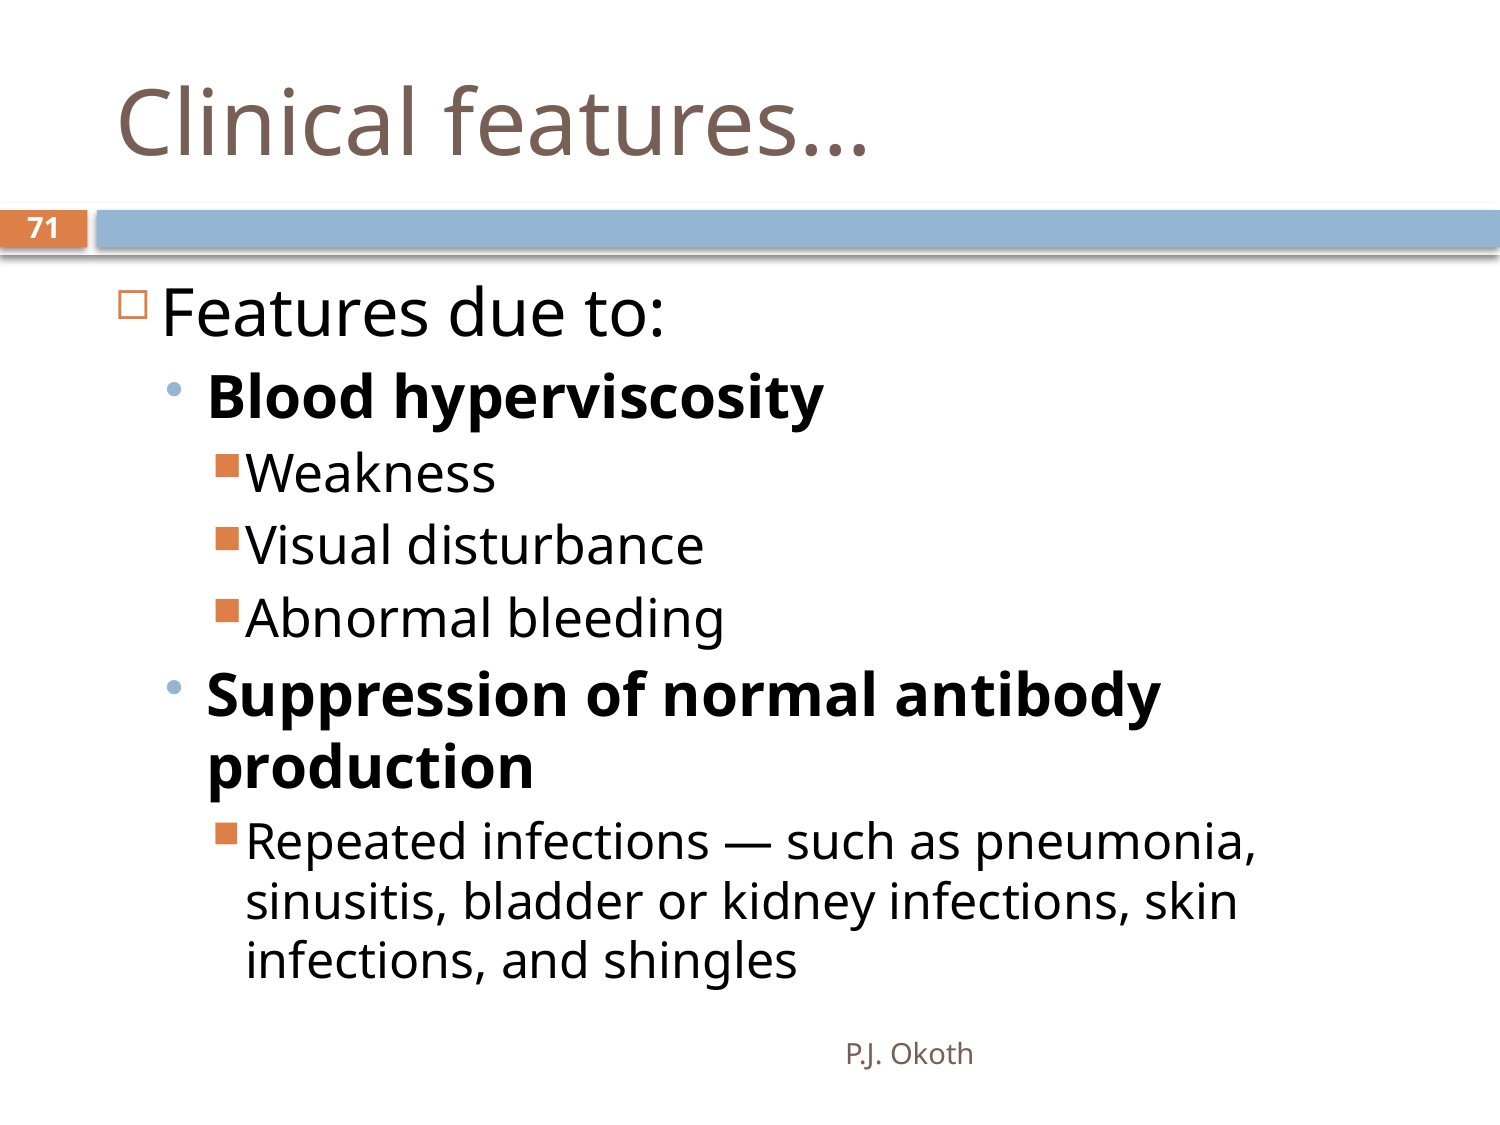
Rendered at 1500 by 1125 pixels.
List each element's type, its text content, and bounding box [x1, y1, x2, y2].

footer P.J. Okoth [99, 1024, 990, 1085]
list Features due to: Blood hyperviscosity Weakness Visual disturbance Abnormal bleeding Suppression of normal antibody production Repeated infections — such as pneumonia, sinusitis, bladder or kidney infections, skin infections, and shingles [100, 262, 1438, 1000]
slide_number 71 [0, 208, 88, 249]
title Clinical features… [100, 37, 1438, 200]
